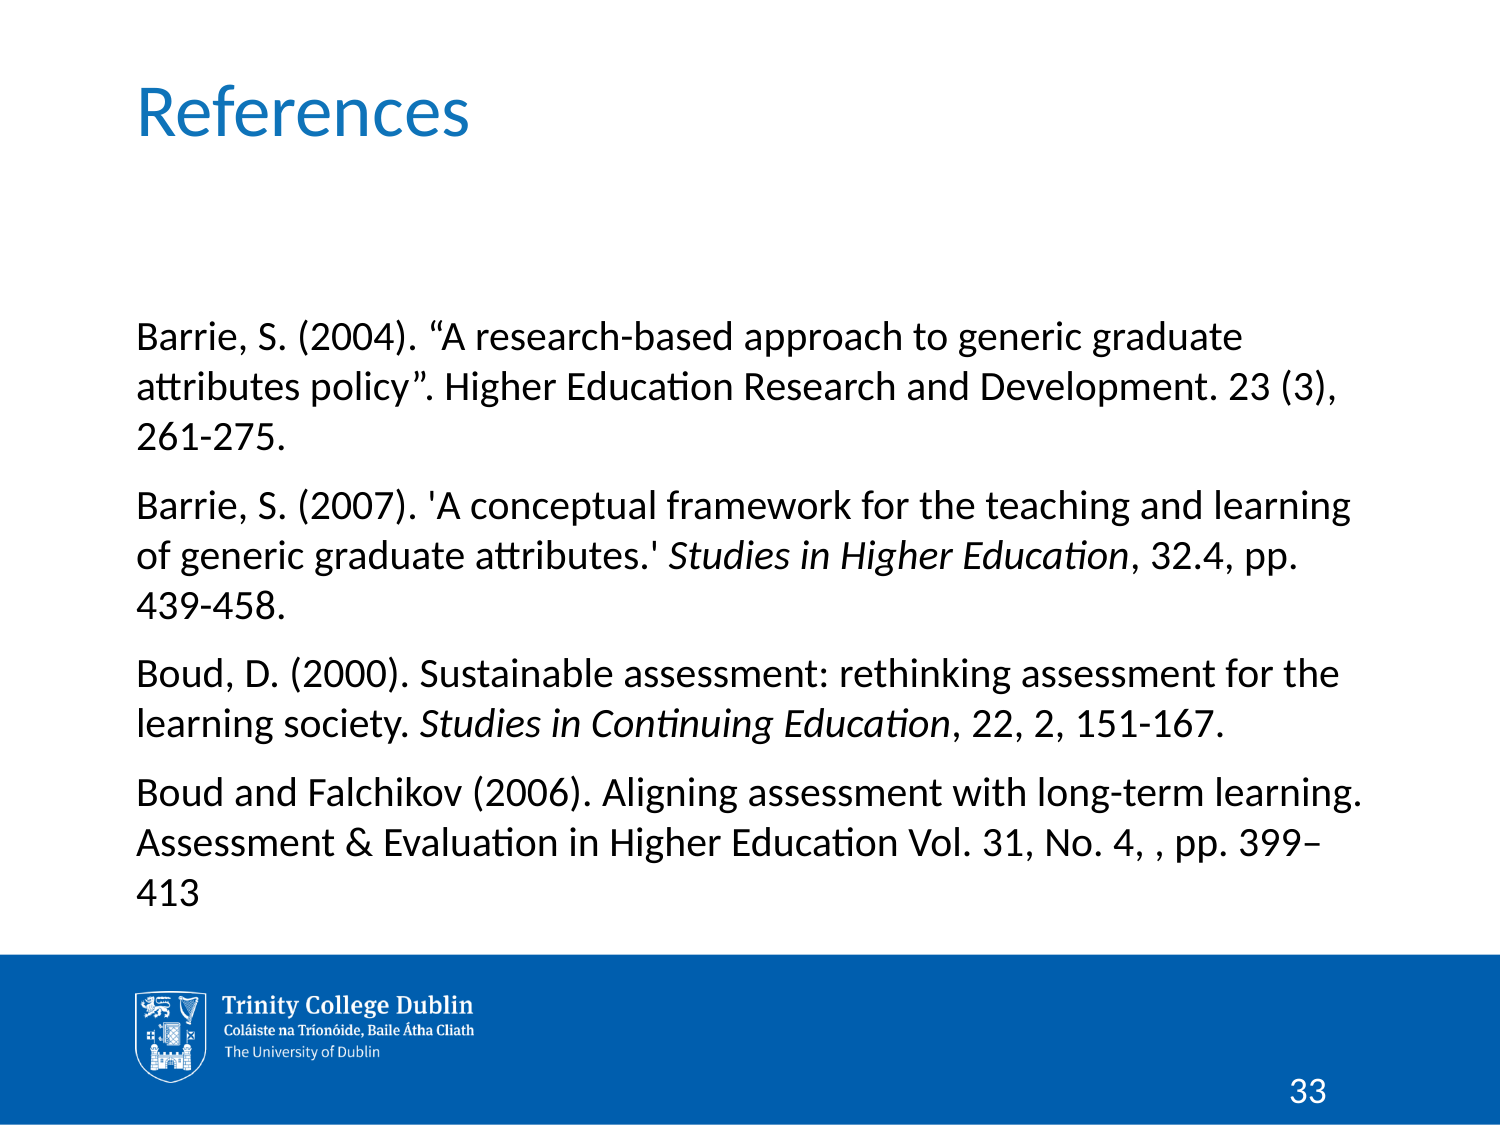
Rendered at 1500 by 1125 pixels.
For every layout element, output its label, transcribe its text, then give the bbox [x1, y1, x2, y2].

title References [135, 59, 1367, 152]
slide_number 33 [1241, 1058, 1374, 1119]
list Barrie, S. (2004). “A research-based approach to generic graduate attributes policy”. Higher Education Research and Development. 23 (3), 261-275. Barrie, S. (2007). 'A conceptual framework for the teaching and learning of generic graduate attributes.' Studies in Higher Education, 32.4, pp. 439-458. Boud, D. (2000). Sustainable assessment: rethinking assessment for the learning society. Studies in Continuing Education, 22, 2, 151-167. Boud and Falchikov (2006). Aligning assessment with long-term learning. Assessment & Evaluation in Higher Education Vol. 31, No. 4, , pp. 399–413 [135, 308, 1371, 907]
picture [135, 991, 474, 1083]
